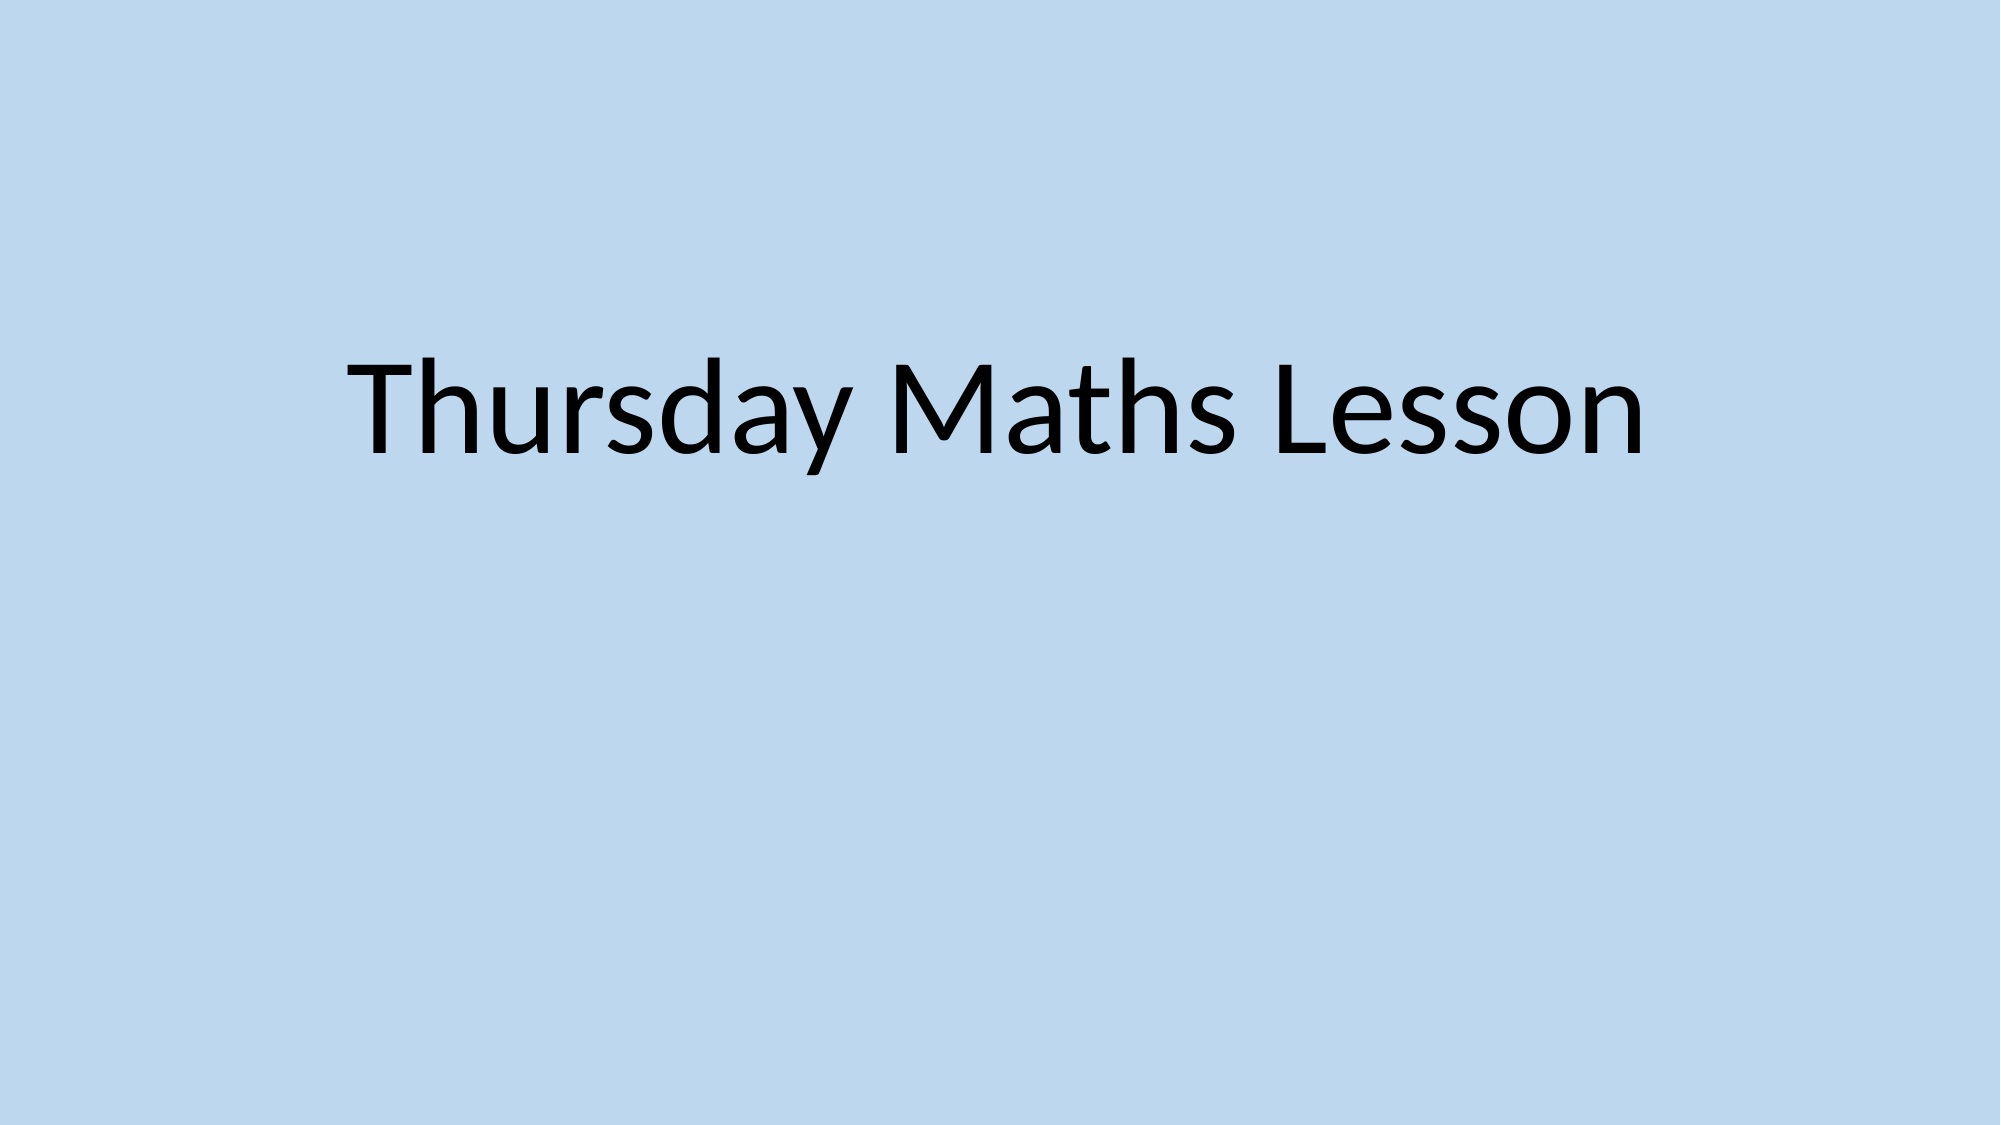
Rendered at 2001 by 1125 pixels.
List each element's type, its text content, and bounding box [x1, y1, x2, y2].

text_box Thursday Maths Lesson [332, 308, 1665, 489]
